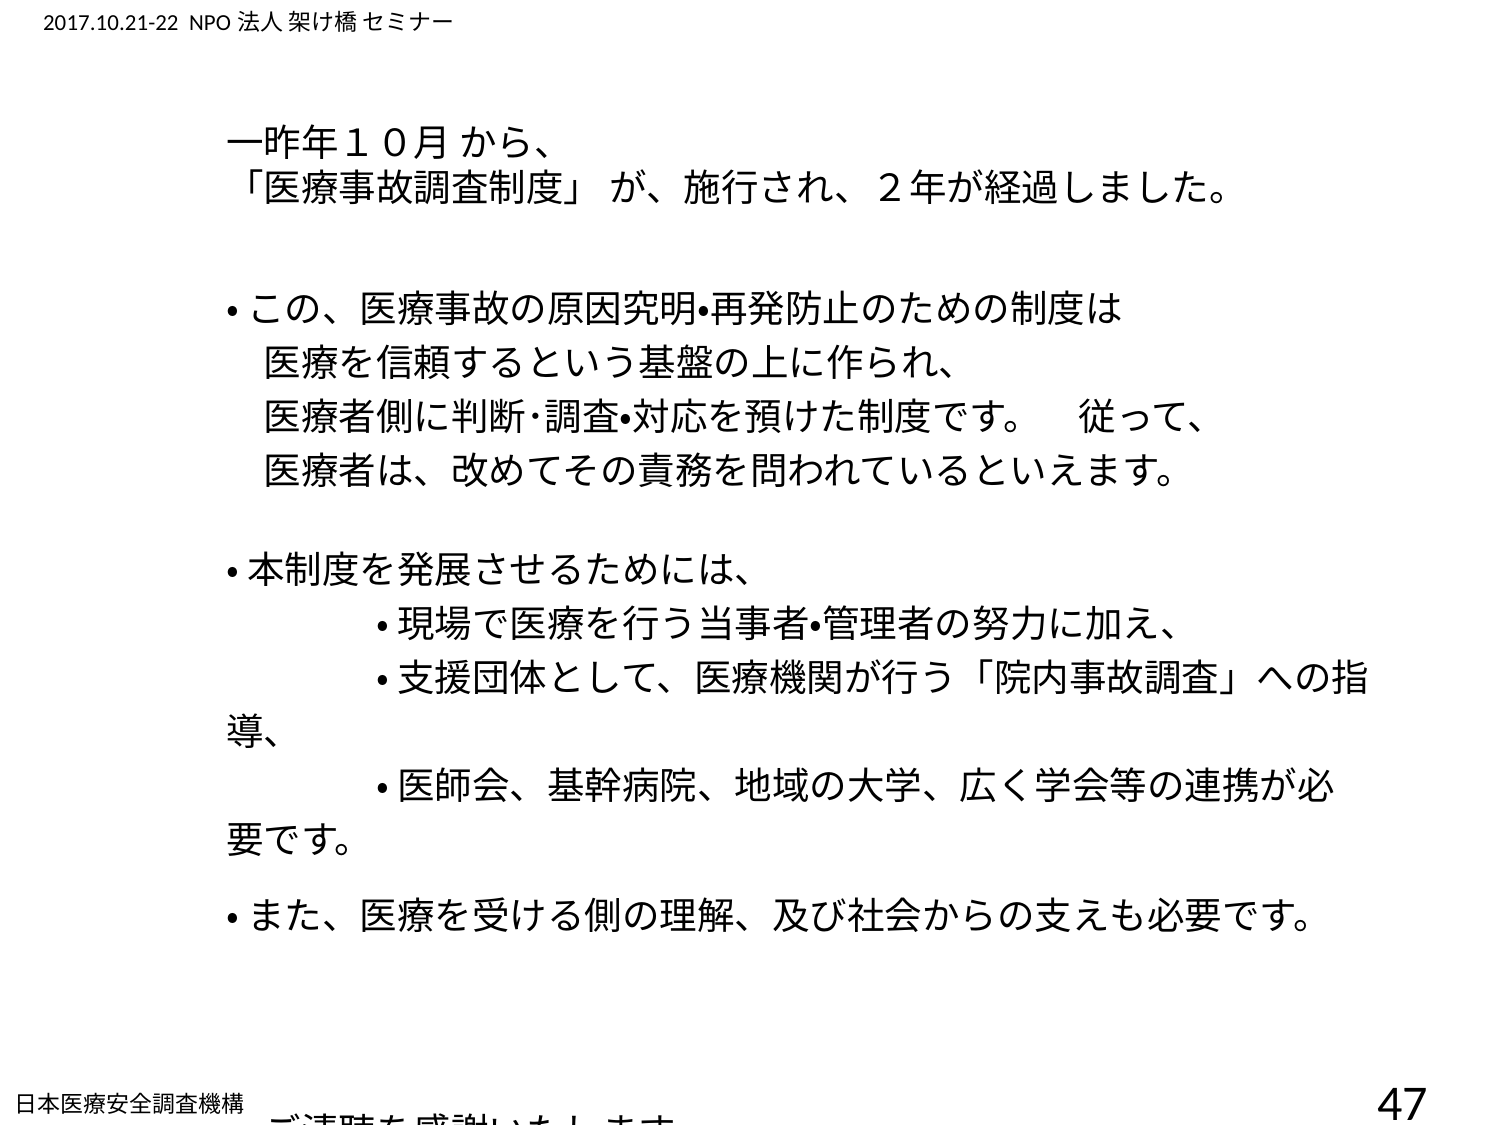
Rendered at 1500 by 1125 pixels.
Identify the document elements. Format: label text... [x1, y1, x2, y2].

text_box 一昨年１０月 から、 「医療事故調査制度」 が、施行され、２年が経過しました。 ・ この、医療事故の原因究明・再発防止のための制度は 医療を信頼するという基盤の上に作られ、 医療者側に判断･調査・対応を預けた制度です。 従って、 医療者は、改めてその責務を問われているといえます。 ・ 本制度を発展させるためには、 ・ 現場で医療を行う当事者・管理者の努力に加え、 ・ 支援団体として、医療機関が行う「院内事故調査」への指導、 ・ 医師会、基幹病院、地域の大学、広く学会等の連携が必要です。 ・ また、医療を受ける側の理解、及び社会からの支えも必要です。 ご清聴を感謝いたします。 [211, 111, 1386, 1125]
text_box [484, 896, 515, 957]
